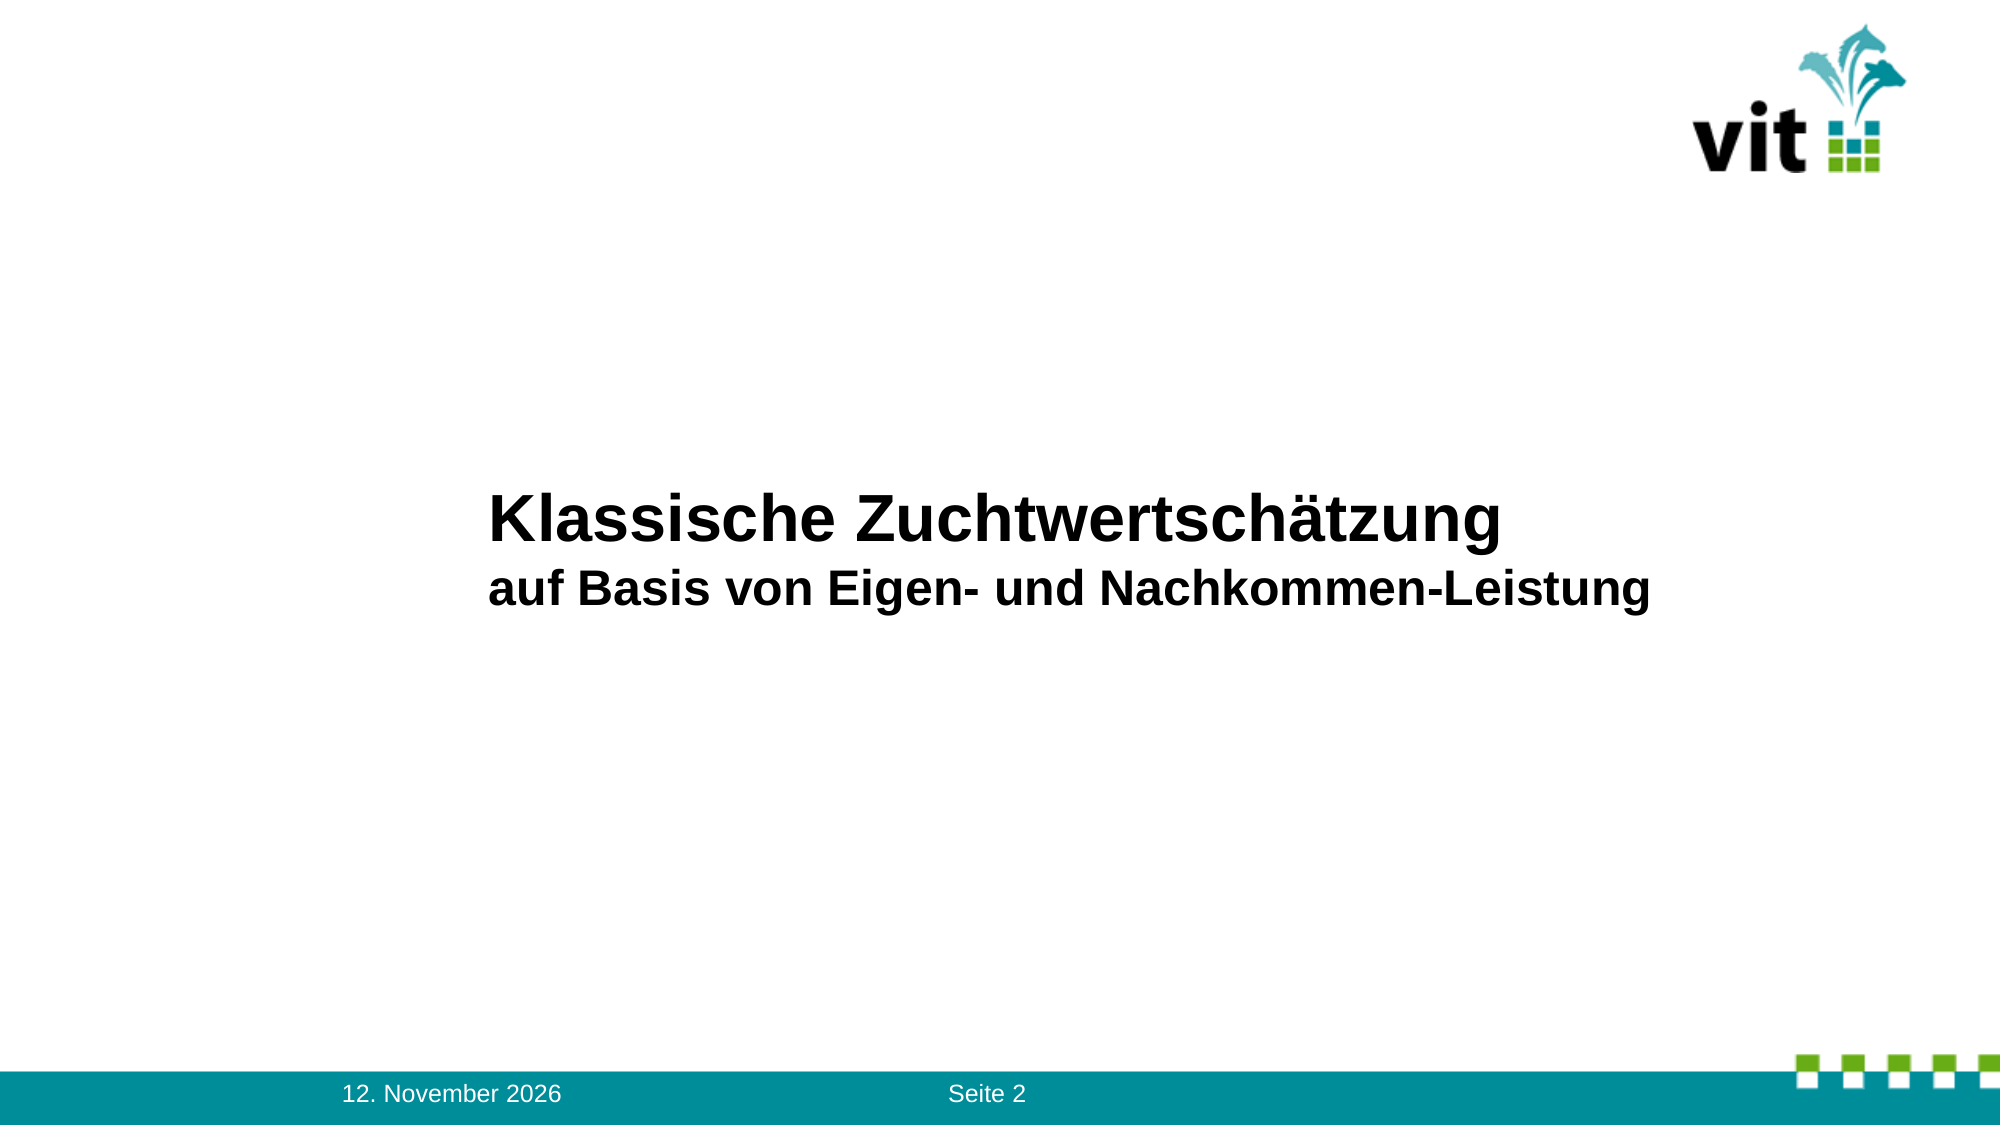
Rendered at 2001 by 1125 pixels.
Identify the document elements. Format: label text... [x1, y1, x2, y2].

slide_number Seite 2 [753, 1070, 1221, 1118]
picture [1692, 3, 1954, 173]
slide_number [326, 1070, 677, 1118]
text_box Klassische Zuchtwertschätzung auf Basis von Eigen- und Nachkommen-Leistung [474, 467, 1668, 623]
picture [0, 1054, 2000, 1125]
